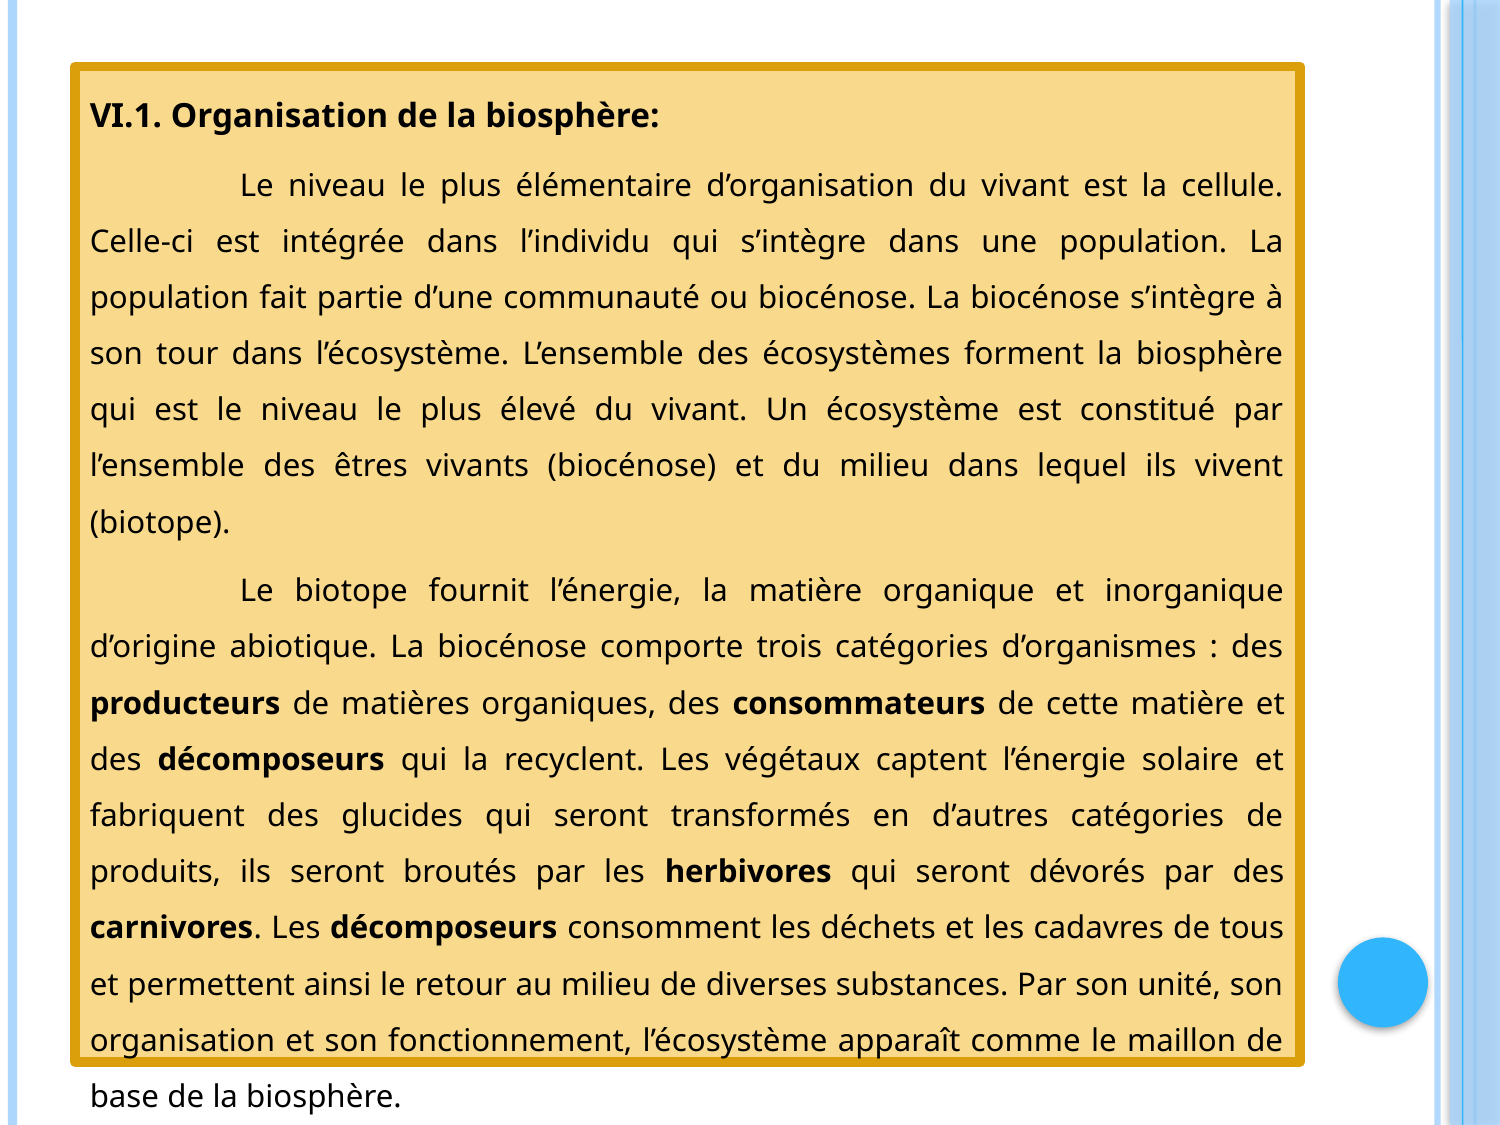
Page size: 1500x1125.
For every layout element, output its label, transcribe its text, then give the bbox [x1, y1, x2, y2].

list VI.1. Organisation de la biosphère: Le niveau le plus élémentaire d’organisation du vivant est la cellule. Celle-ci est intégrée dans l’individu qui s’intègre dans une population. La population fait partie d’une communauté ou biocénose. La biocénose s’intègre à son tour dans l’écosystème. L’ensemble des écosystèmes forment la biosphère qui est le niveau le plus élevé du vivant. Un écosystème est constitué par l’ensemble des êtres vivants (biocénose) et du milieu dans lequel ils vivent (biotope). Le biotope fournit l’énergie, la matière organique et inorganique d’origine abiotique. La biocénose comporte trois catégories d’organismes : des producteurs de matières organiques, des consommateurs de cette matière et des décomposeurs qui la recyclent. Les végétaux captent l’énergie solaire et fabriquent des glucides qui seront transformés en d’autres catégories de produits, ils seront broutés par les herbivores qui seront dévorés par des carnivores. Les décomposeurs consomment les déchets et les cadavres de tous et permettent ainsi le retour au milieu de diverses substances. Par son unité, son organisation et son fonctionnement, l’écosystème apparaît comme le maillon de base de la biosphère. [75, 66, 1300, 1062]
